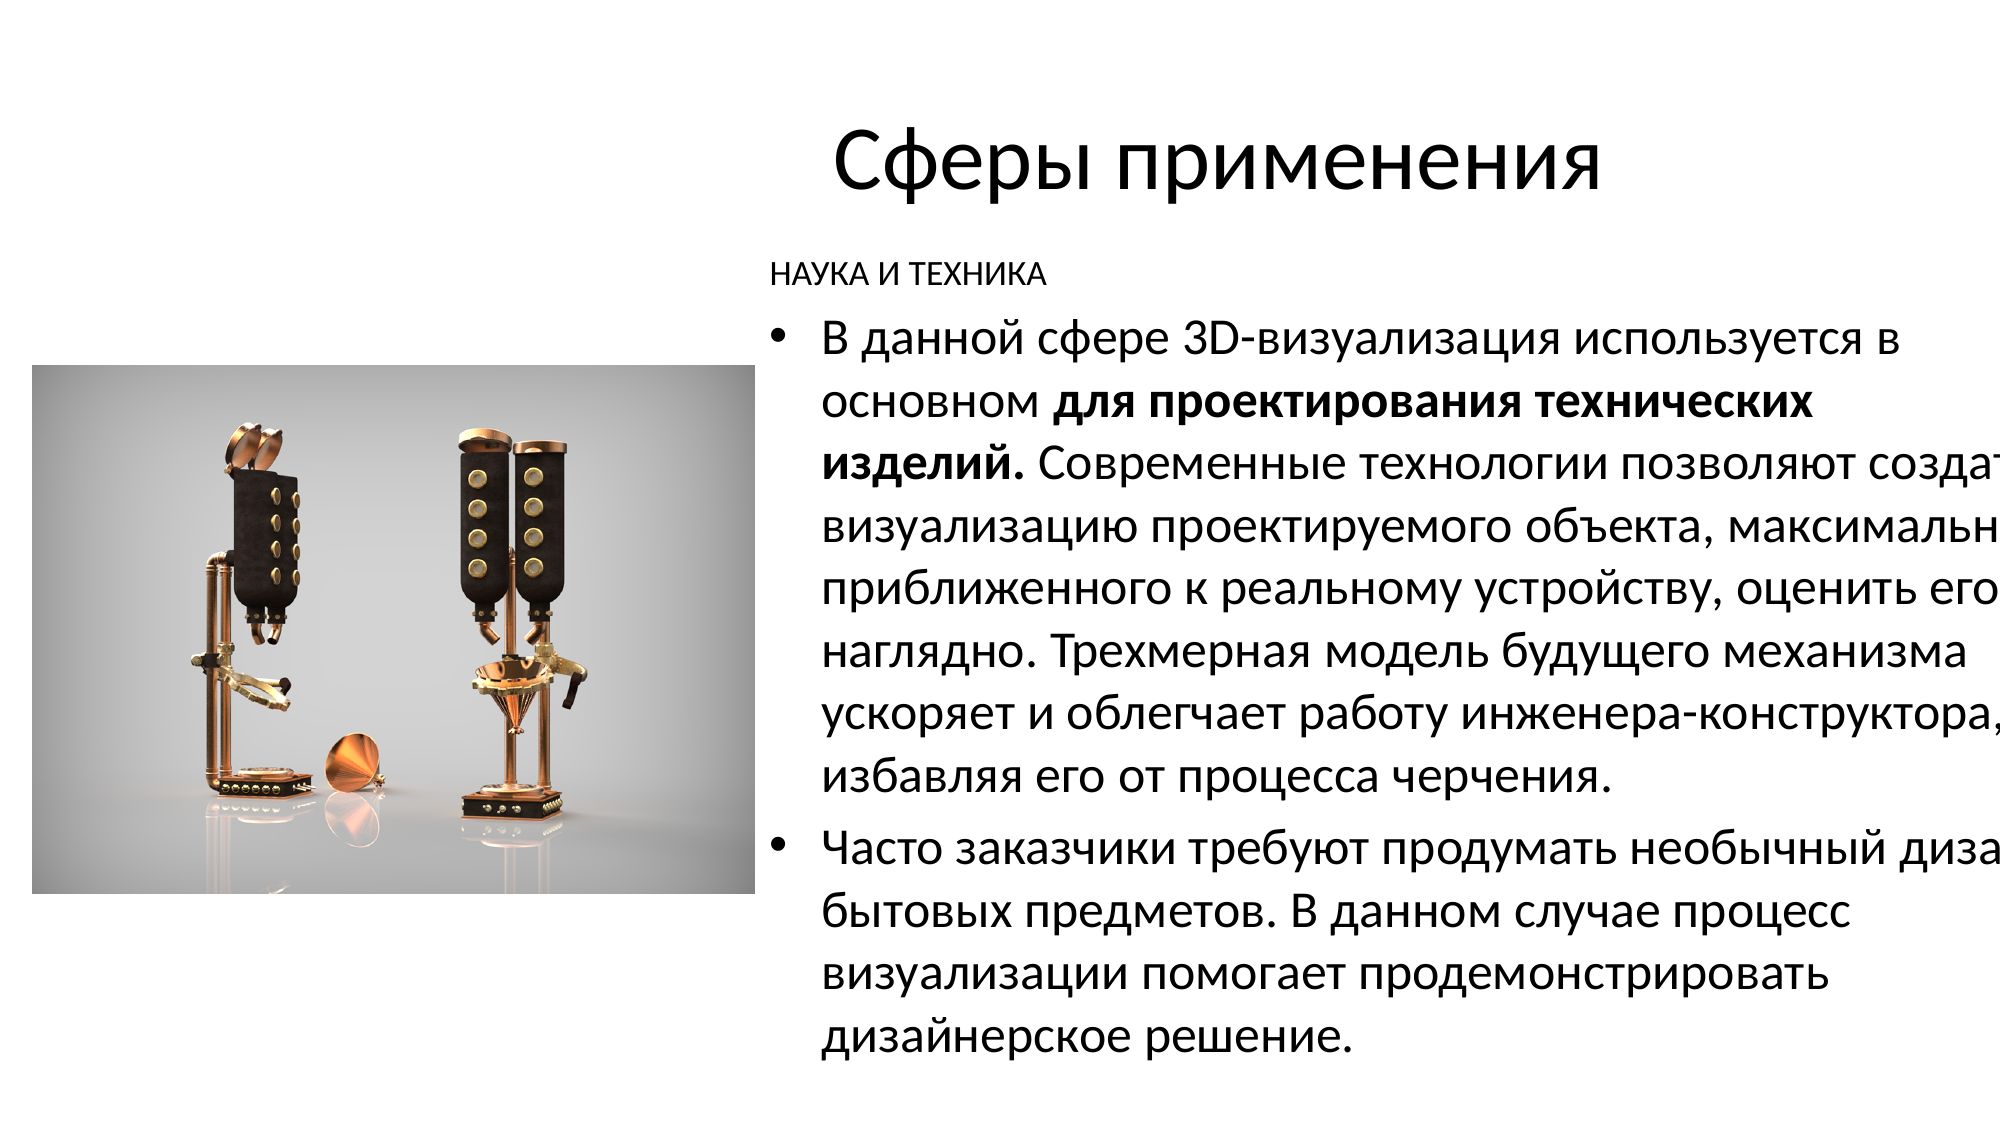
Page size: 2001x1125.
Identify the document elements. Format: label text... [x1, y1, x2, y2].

list НАУКА И ТЕХНИКА В данной сфере 3D-визуализация используется в основном для проектирования технических изделий. Современные технологии позволяют создать визуализацию проектируемого объекта, максимально приближенного к реальному устройству, оценить его наглядно. Трехмерная модель будущего механизма ускоряет и облегчает работу инженера-конструктора, избавляя его от процесса черчения. Часто заказчики требуют продумать необычный дизайн бытовых предметов. В данном случае процесс визуализации помогает продемонстрировать дизайнерское решение. [754, 242, 2000, 1091]
picture [31, 365, 755, 894]
title Сферы применения [459, 29, 2000, 277]
